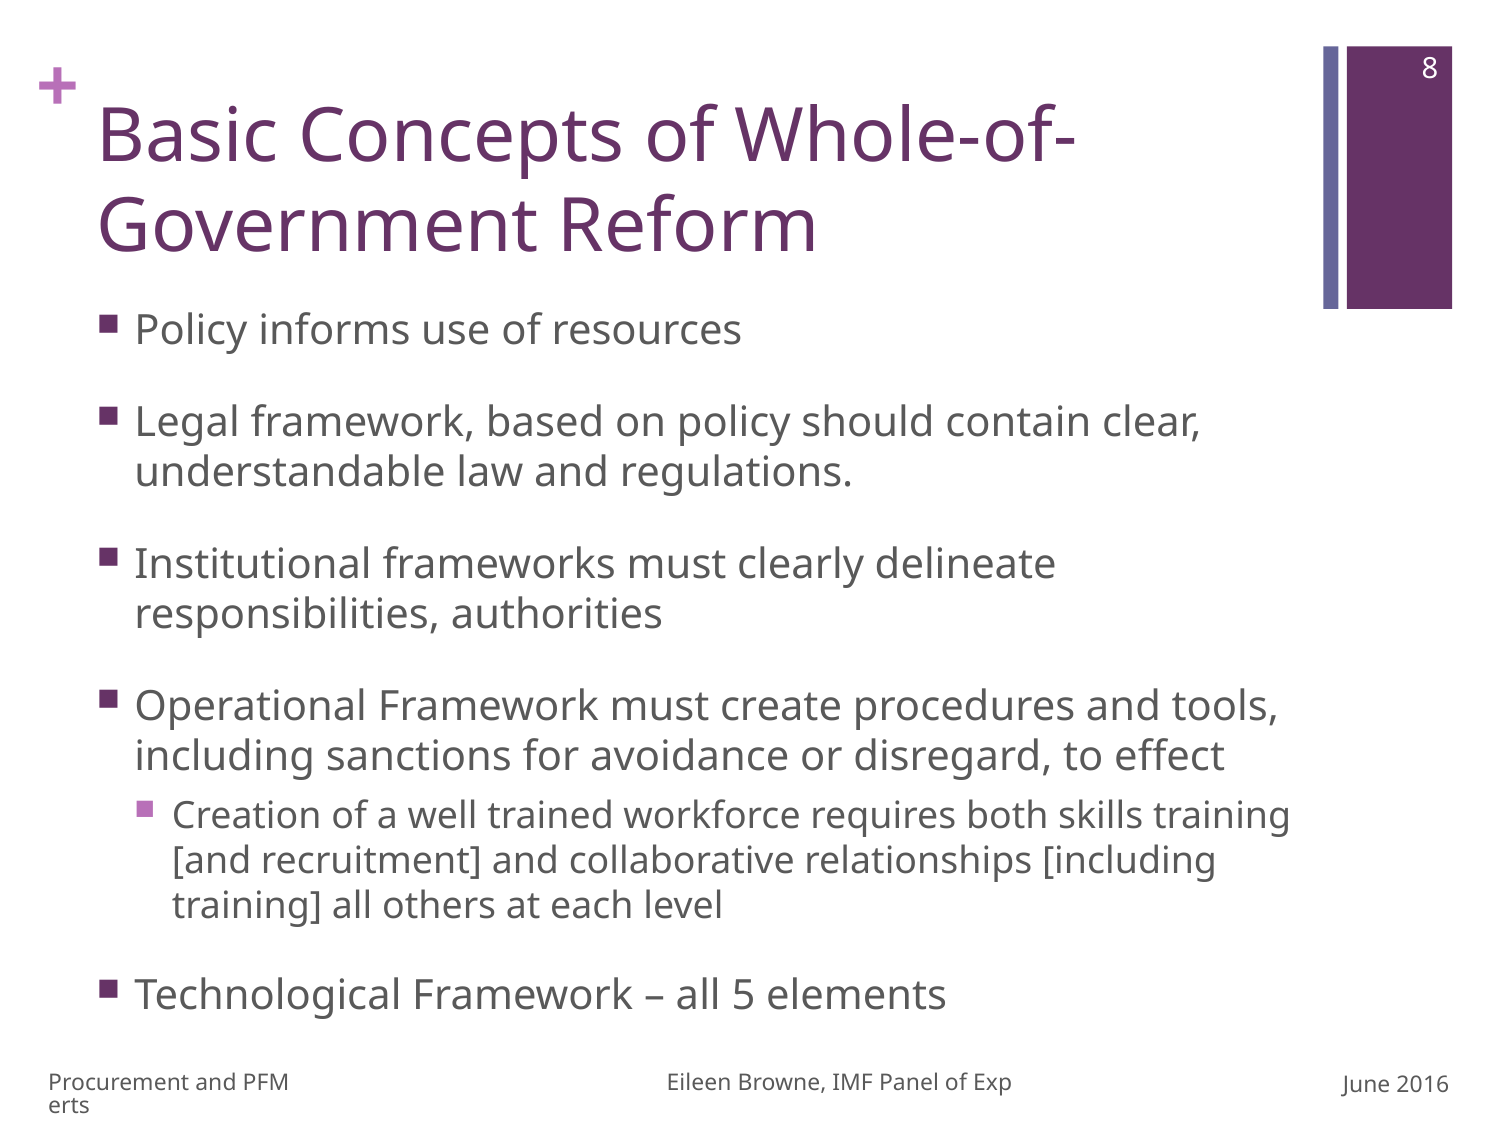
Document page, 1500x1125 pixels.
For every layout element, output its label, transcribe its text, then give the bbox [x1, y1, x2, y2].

footer Procurement and PFM Eileen Browne, IMF Panel of Experts [33, 1053, 1038, 1114]
title Basic Concepts of Whole-of-Government Reform [81, 79, 1322, 263]
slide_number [1114, 1053, 1465, 1114]
list Policy informs use of resources Legal framework, based on policy should contain clear, understandable law and regulations. Institutional frameworks must clearly delineate responsibilities, authorities Operational Framework must create procedures and tools, including sanctions for avoidance or disregard, to effect Creation of a well trained workforce requires both skills training [and recruitment] and collaborative relationships [including training] all others at each level Technological Framework – all 5 elements [81, 295, 1322, 1054]
slide_number 8 [1362, 39, 1454, 100]
